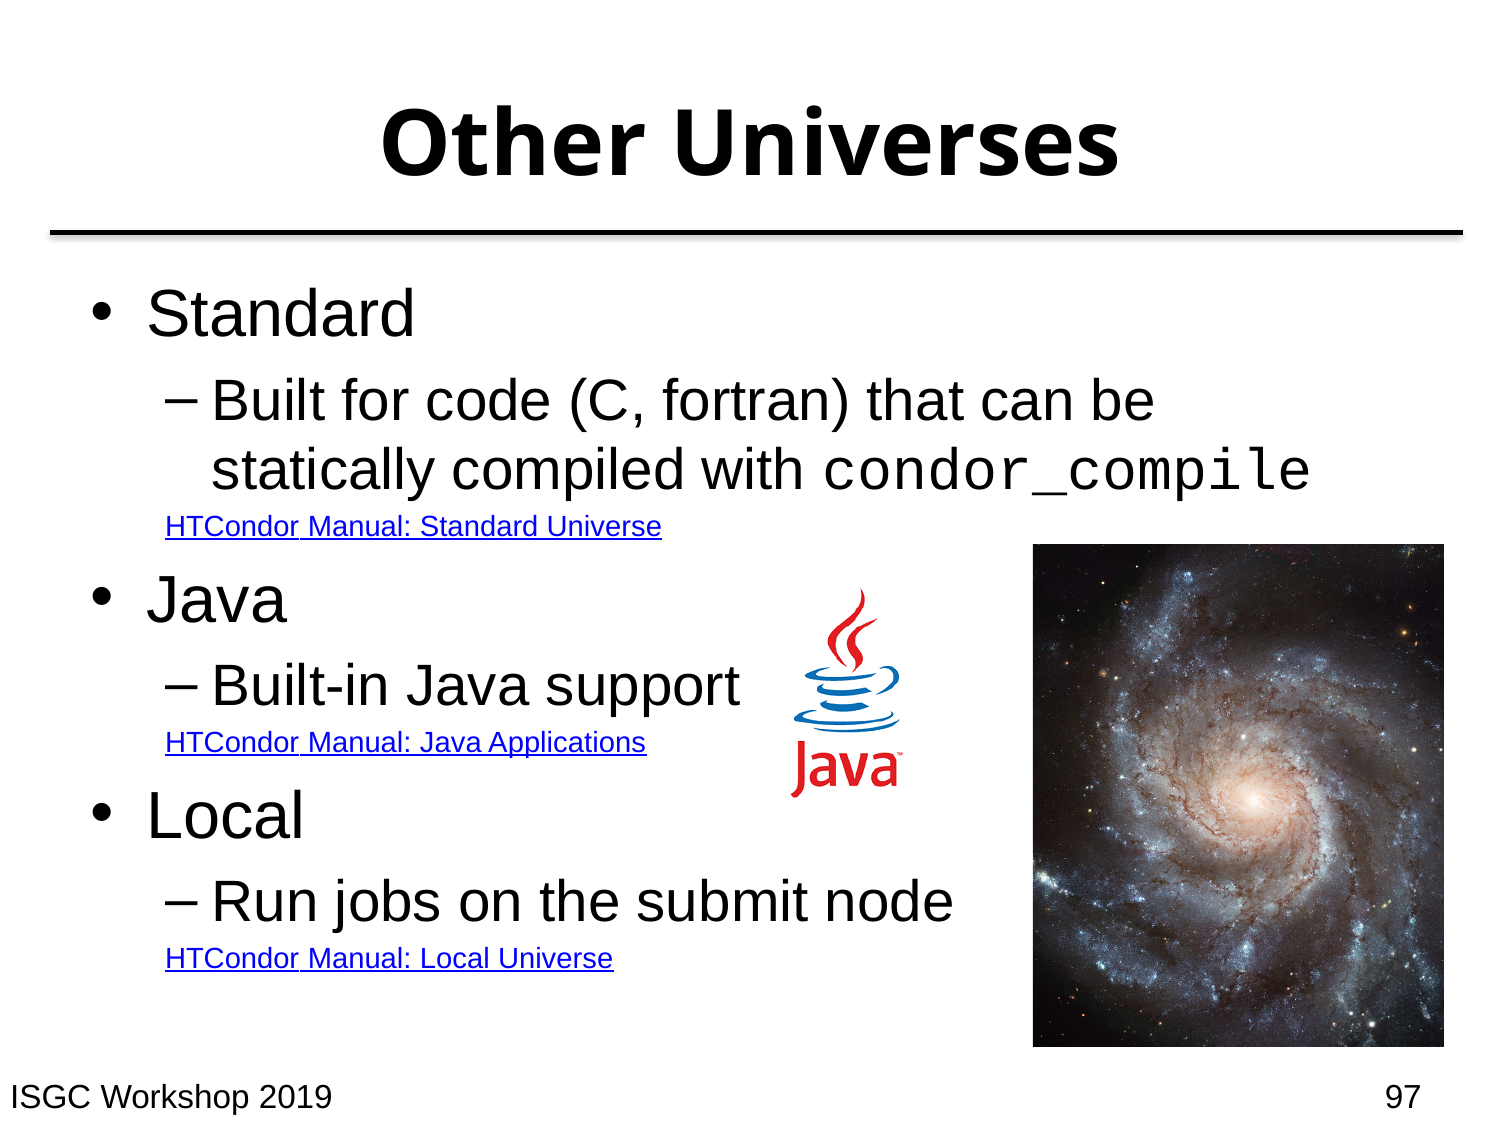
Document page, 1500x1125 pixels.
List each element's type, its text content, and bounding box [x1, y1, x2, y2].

picture [723, 570, 970, 816]
list Standard Built for code (C, fortran) that can be statically compiled with condor_compile HTCondor Manual: Standard Universe Java Built-in Java support HTCondor Manual: Java Applications Local Run jobs on the submit node HTCondor Manual: Local Universe [75, 262, 1396, 1005]
title Other Universes [75, 45, 1425, 233]
picture [1032, 544, 1445, 1047]
